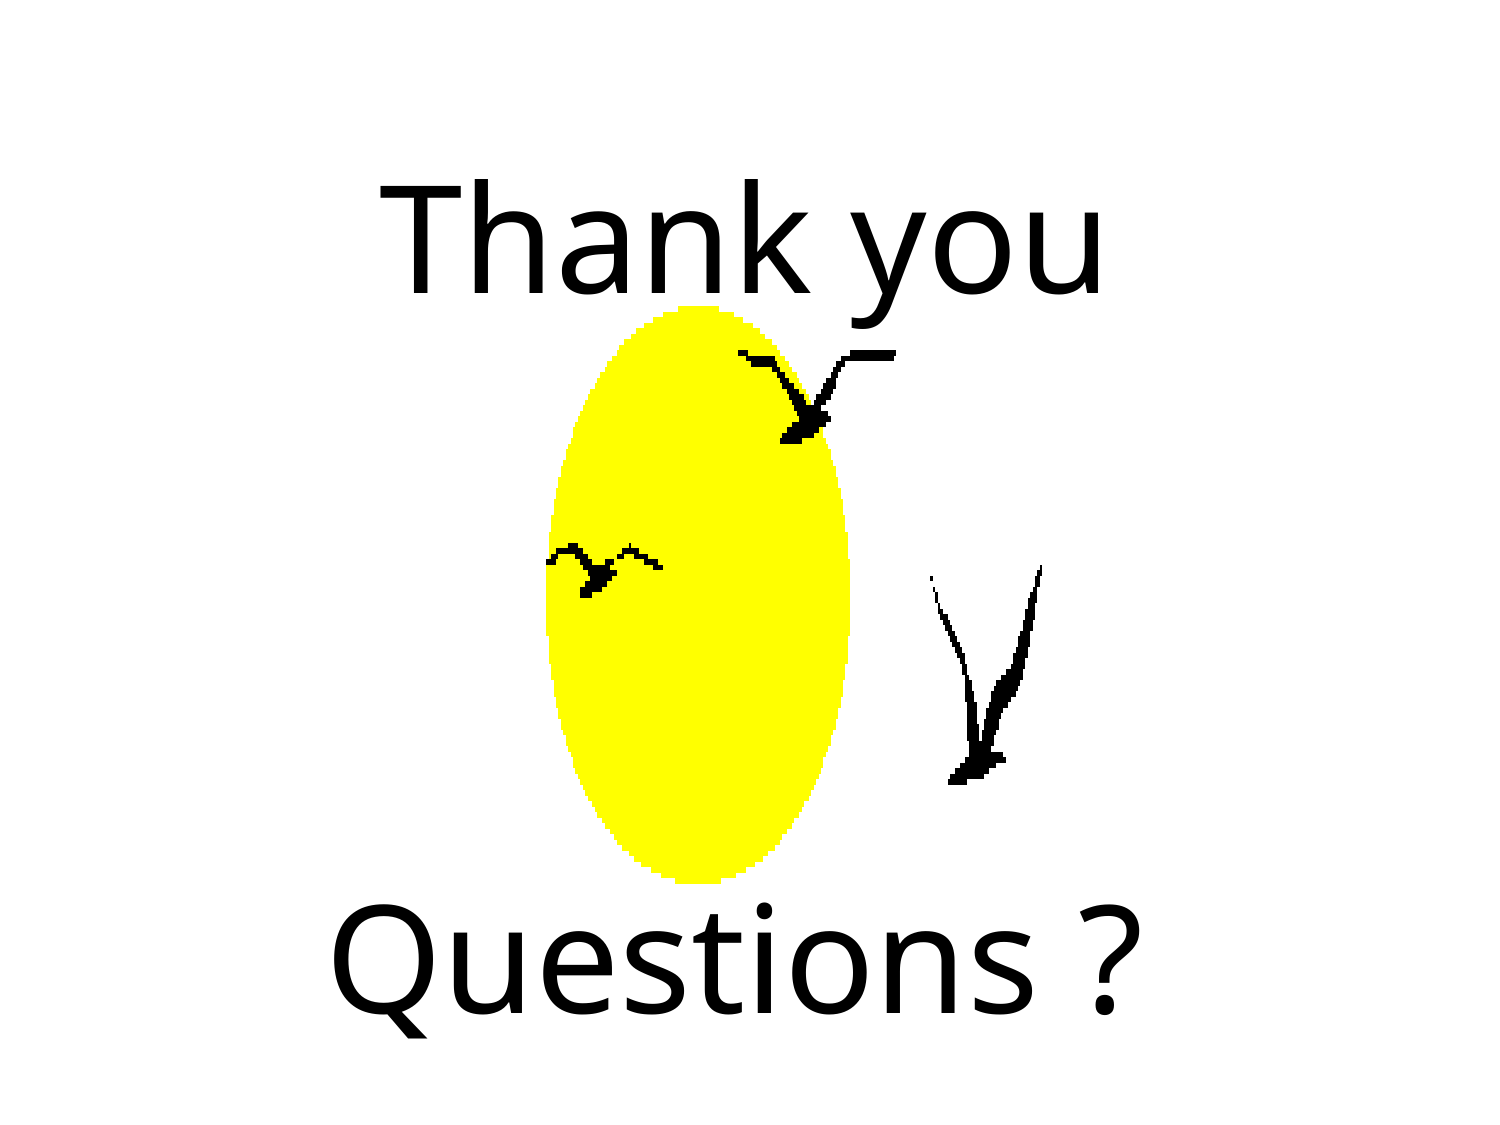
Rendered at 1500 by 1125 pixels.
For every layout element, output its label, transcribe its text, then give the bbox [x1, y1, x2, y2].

picture [40, 201, 1500, 923]
title Thank you Questions ? [52, 137, 1438, 200]
title Thank you Questions ? [52, 930, 1438, 1051]
